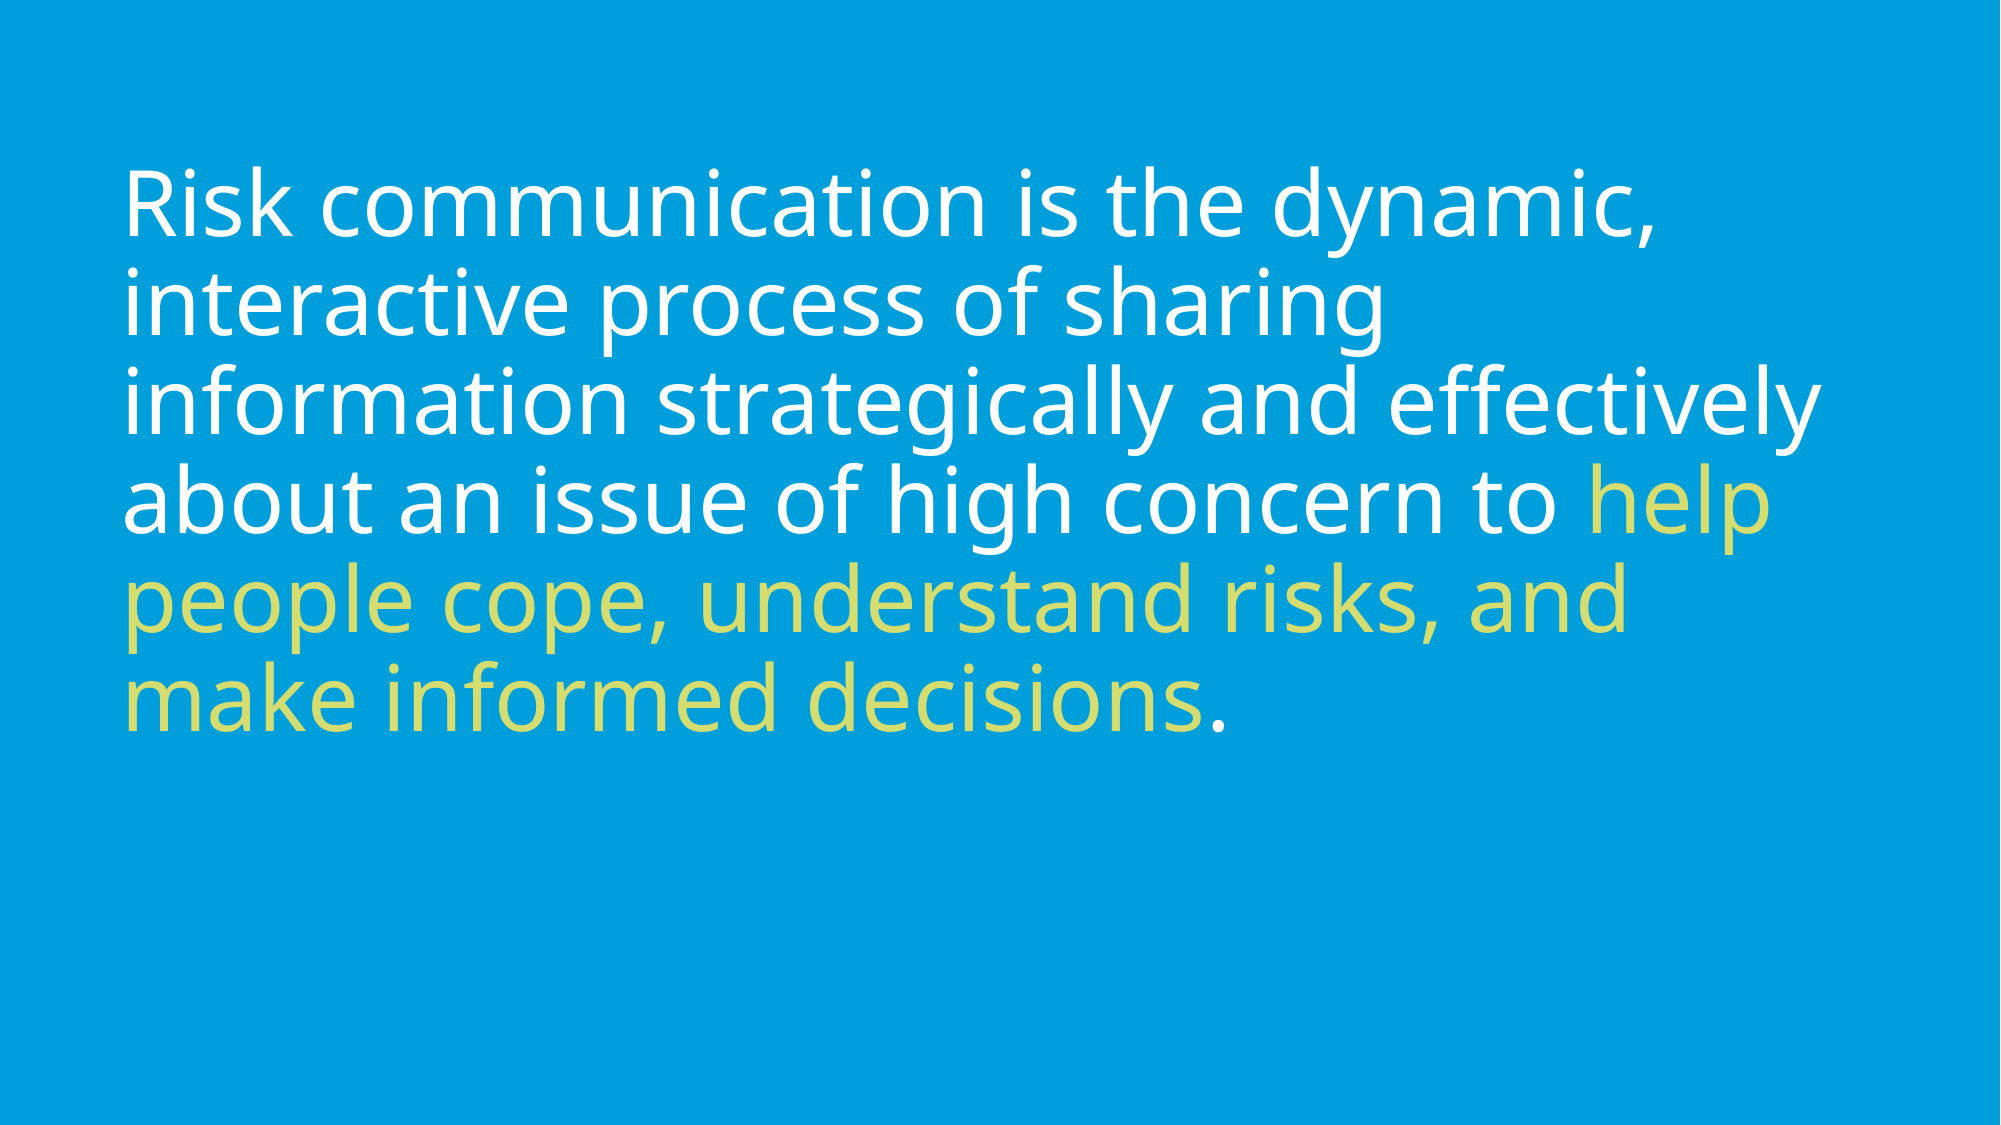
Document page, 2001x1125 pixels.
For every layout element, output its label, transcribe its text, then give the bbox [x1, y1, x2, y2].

list Risk communication is the dynamic, interactive process of sharing information strategically and effectively about an issue of high concern to help people cope, understand risks, and make informed decisions. [106, 149, 1894, 862]
